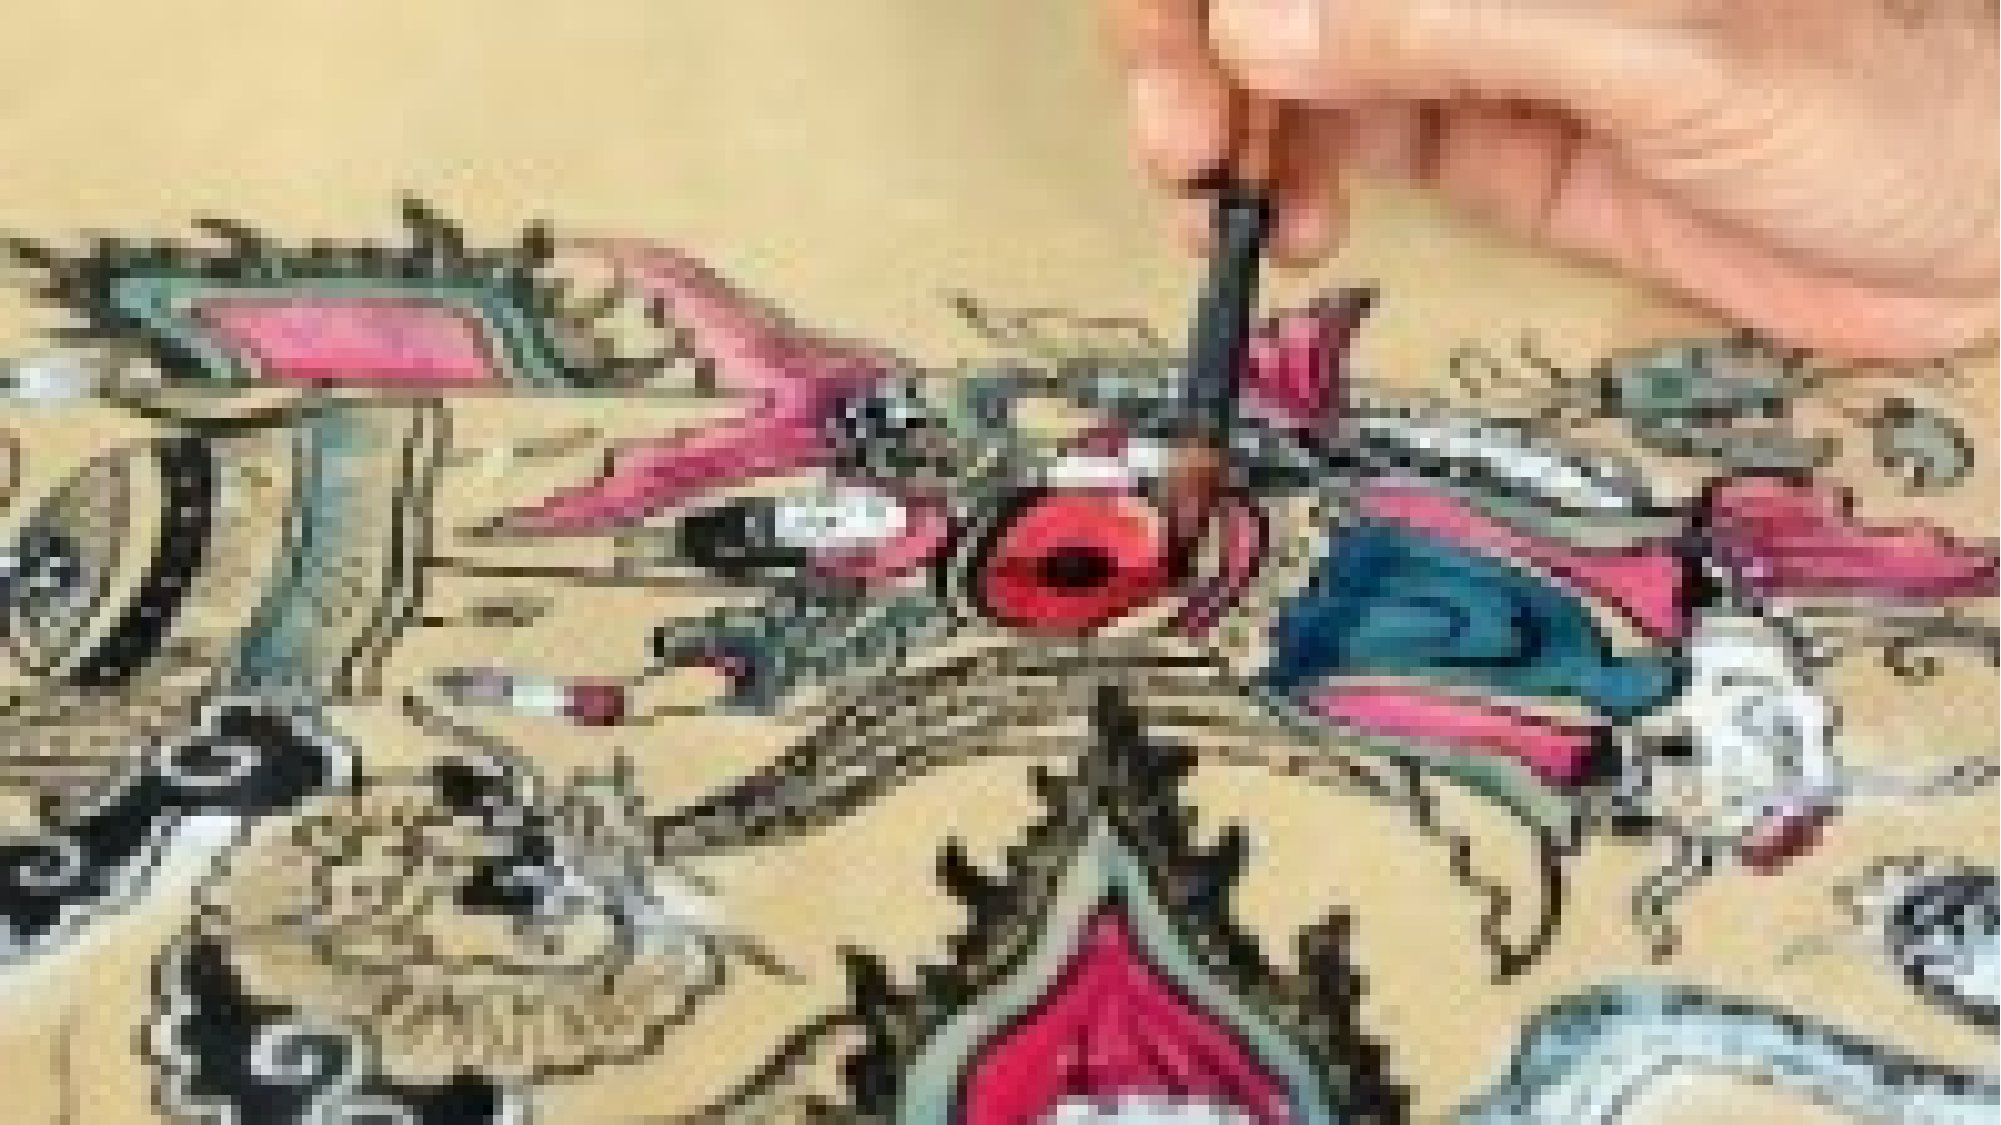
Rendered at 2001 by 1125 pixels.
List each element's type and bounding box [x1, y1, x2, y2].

text_box [0, 0, 2000, 1125]
